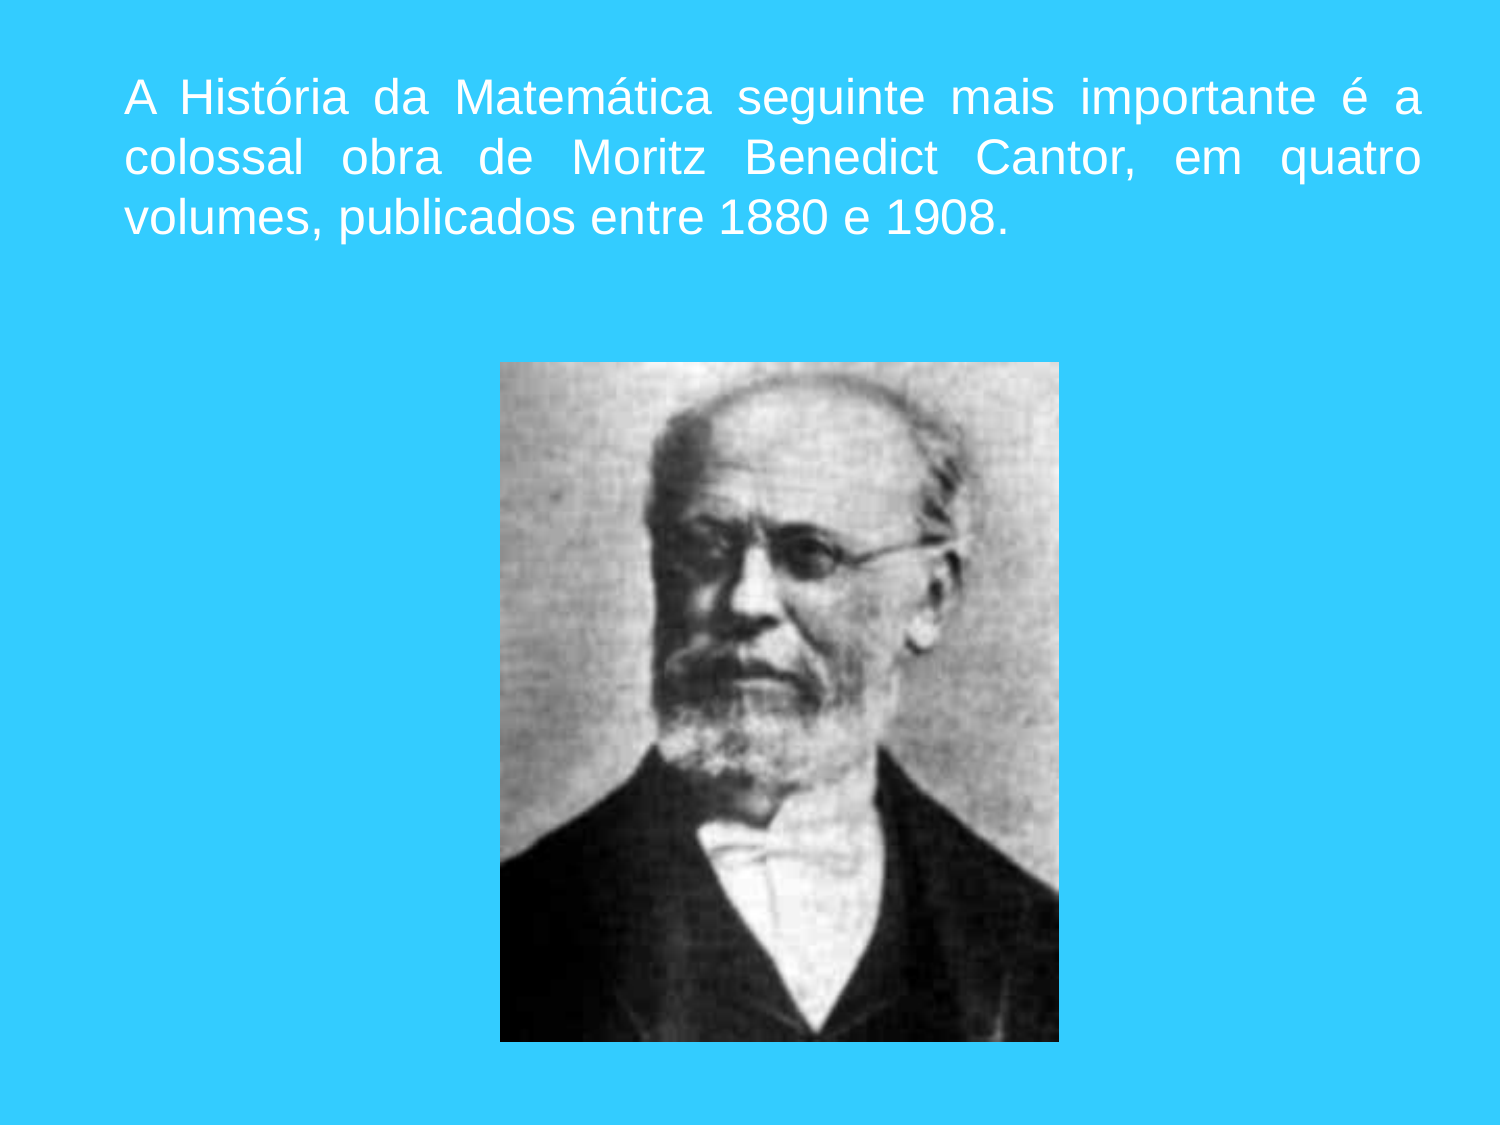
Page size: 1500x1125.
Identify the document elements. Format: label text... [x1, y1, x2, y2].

text_box A História da Matemática seguinte mais importante é a colossal obra de Moritz Benedict Cantor, em quatro volumes, publicados entre 1880 e 1908. [109, 56, 1438, 252]
picture [499, 362, 1059, 1042]
